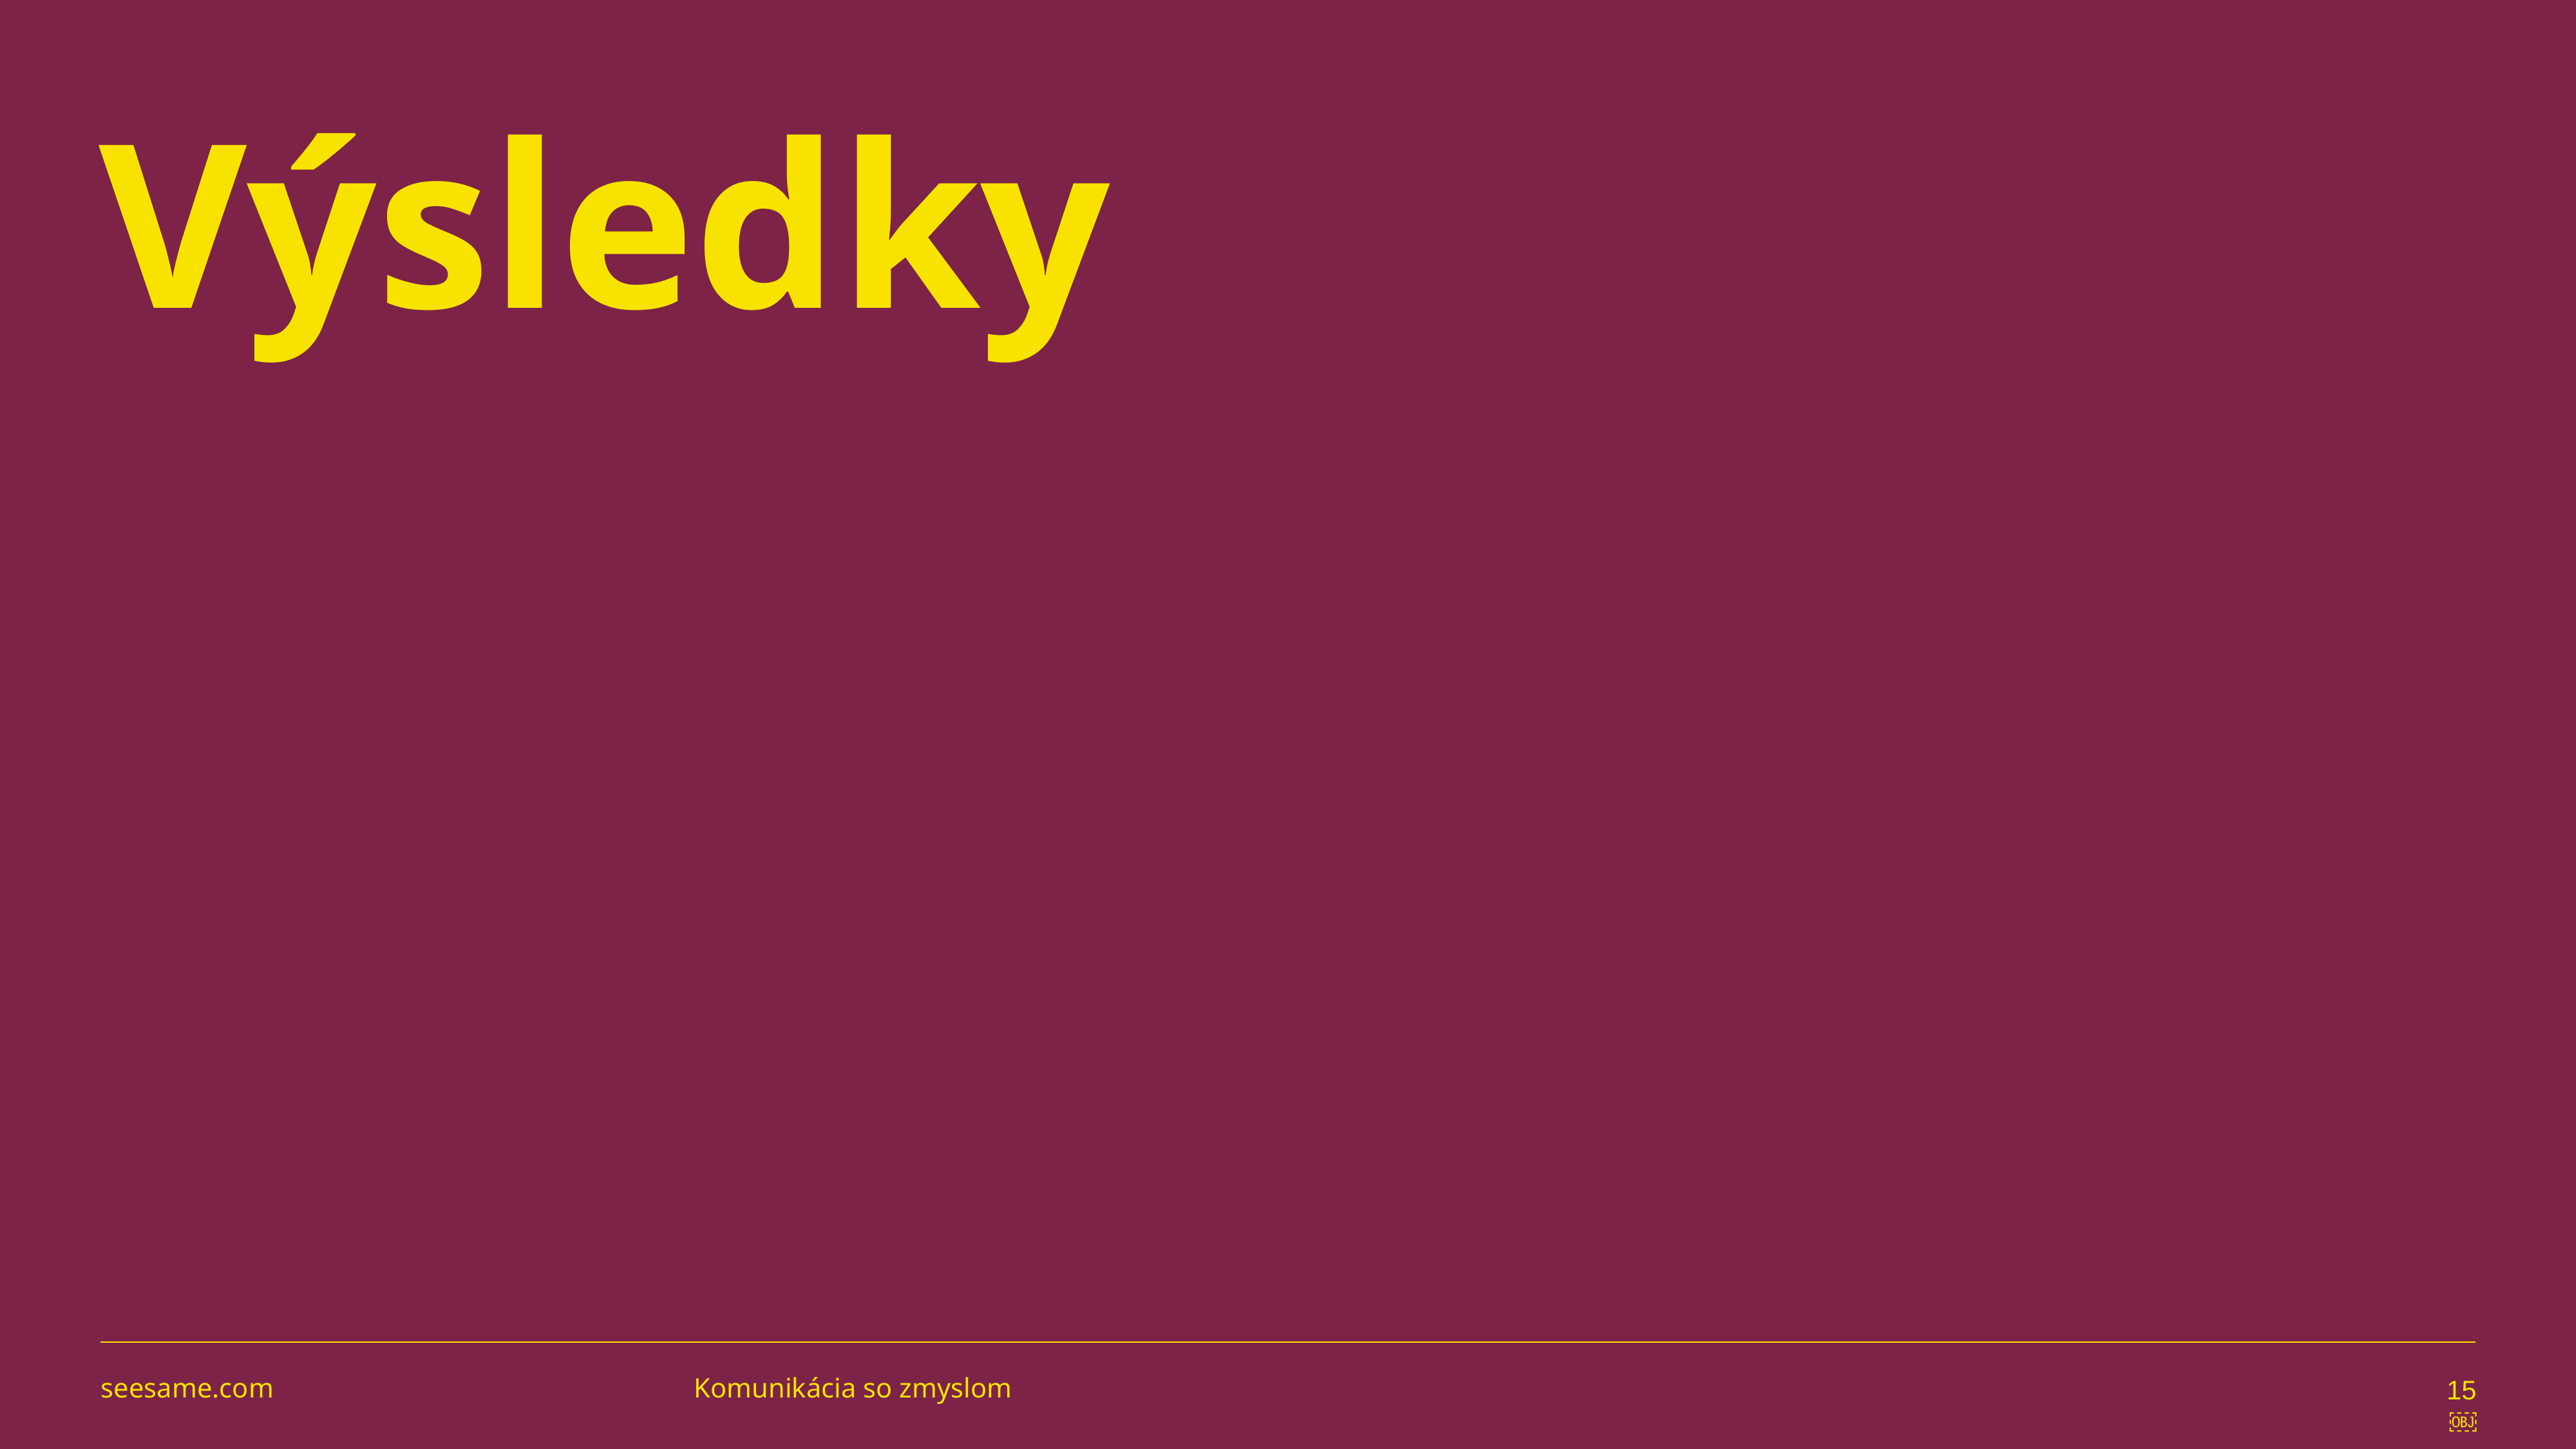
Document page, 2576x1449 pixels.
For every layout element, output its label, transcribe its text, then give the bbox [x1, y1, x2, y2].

text_box [0, 0, 2576, 1449]
text_box Komunikácia so zmyslom [694, 1368, 1206, 1410]
text_box Výsledky [99, 80, 2469, 783]
text_box seesame.com [100, 1368, 612, 1410]
text_box 15￼ [2435, 1368, 2481, 1409]
